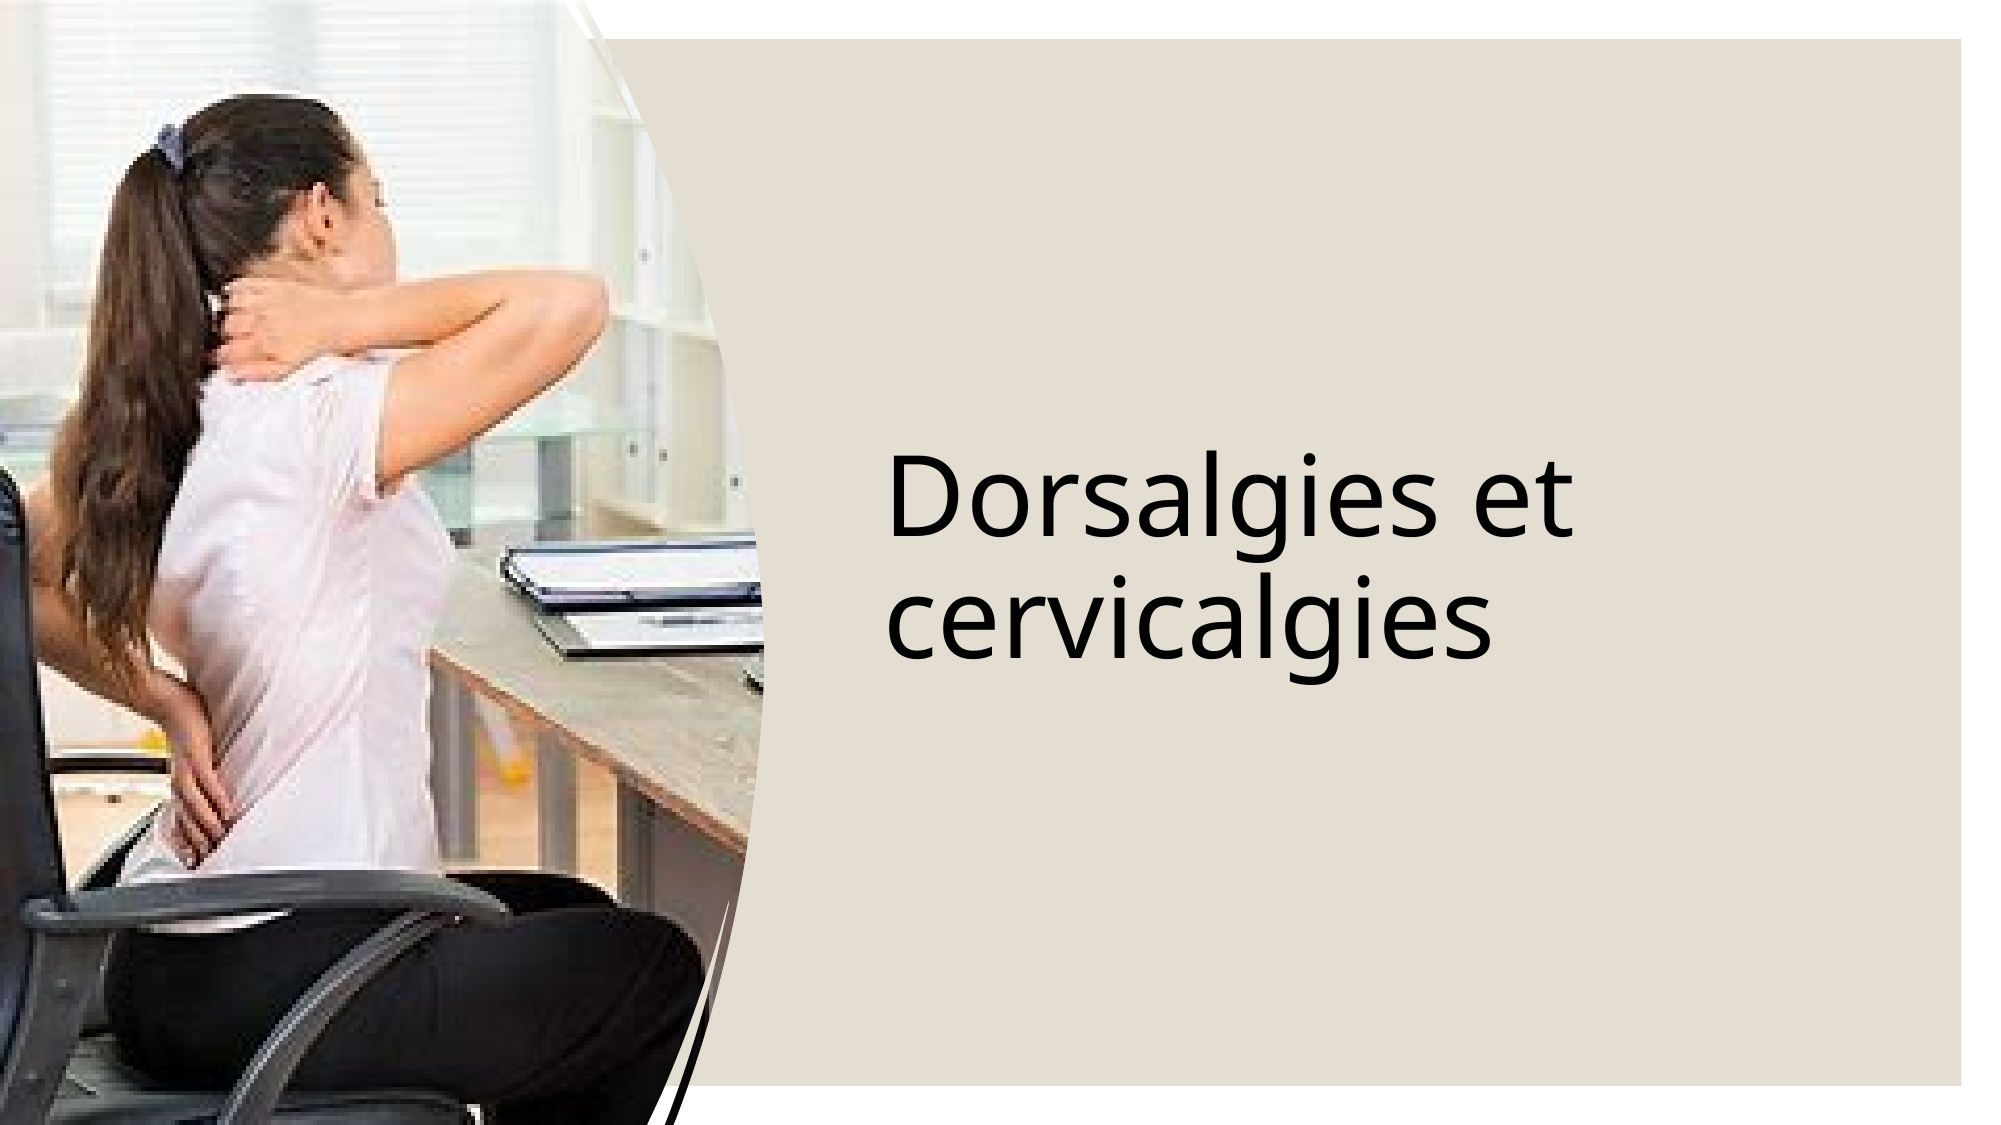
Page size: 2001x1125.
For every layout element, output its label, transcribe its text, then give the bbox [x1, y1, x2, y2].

text_box Dorsalgies et cervicalgies [868, 104, 1895, 690]
picture [0, 0, 764, 1125]
